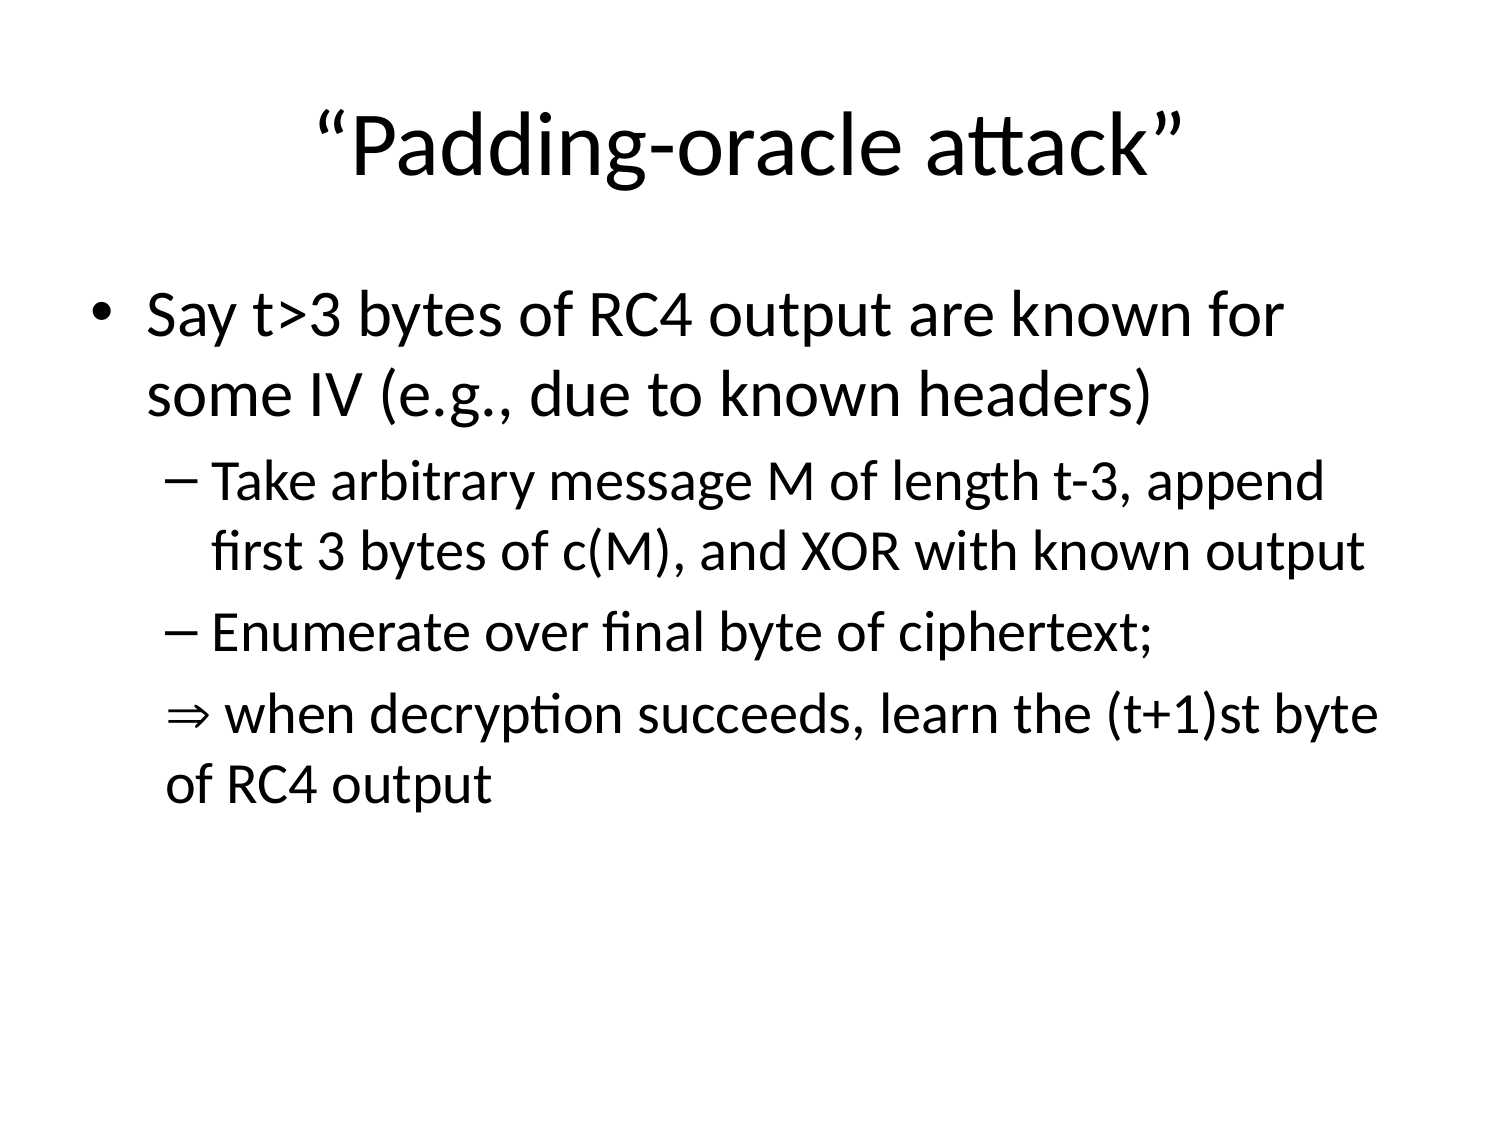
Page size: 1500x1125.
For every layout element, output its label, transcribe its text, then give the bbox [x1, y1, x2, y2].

list Say t>3 bytes of RC4 output are known for some IV (e.g., due to known headers) Take arbitrary message M of length t-3, append first 3 bytes of c(M), and XOR with known output Enumerate over final byte of ciphertext;  when decryption succeeds, learn the (t+1)st byte of RC4 output [75, 262, 1425, 1005]
title “Padding-oracle attack” [75, 45, 1425, 233]
